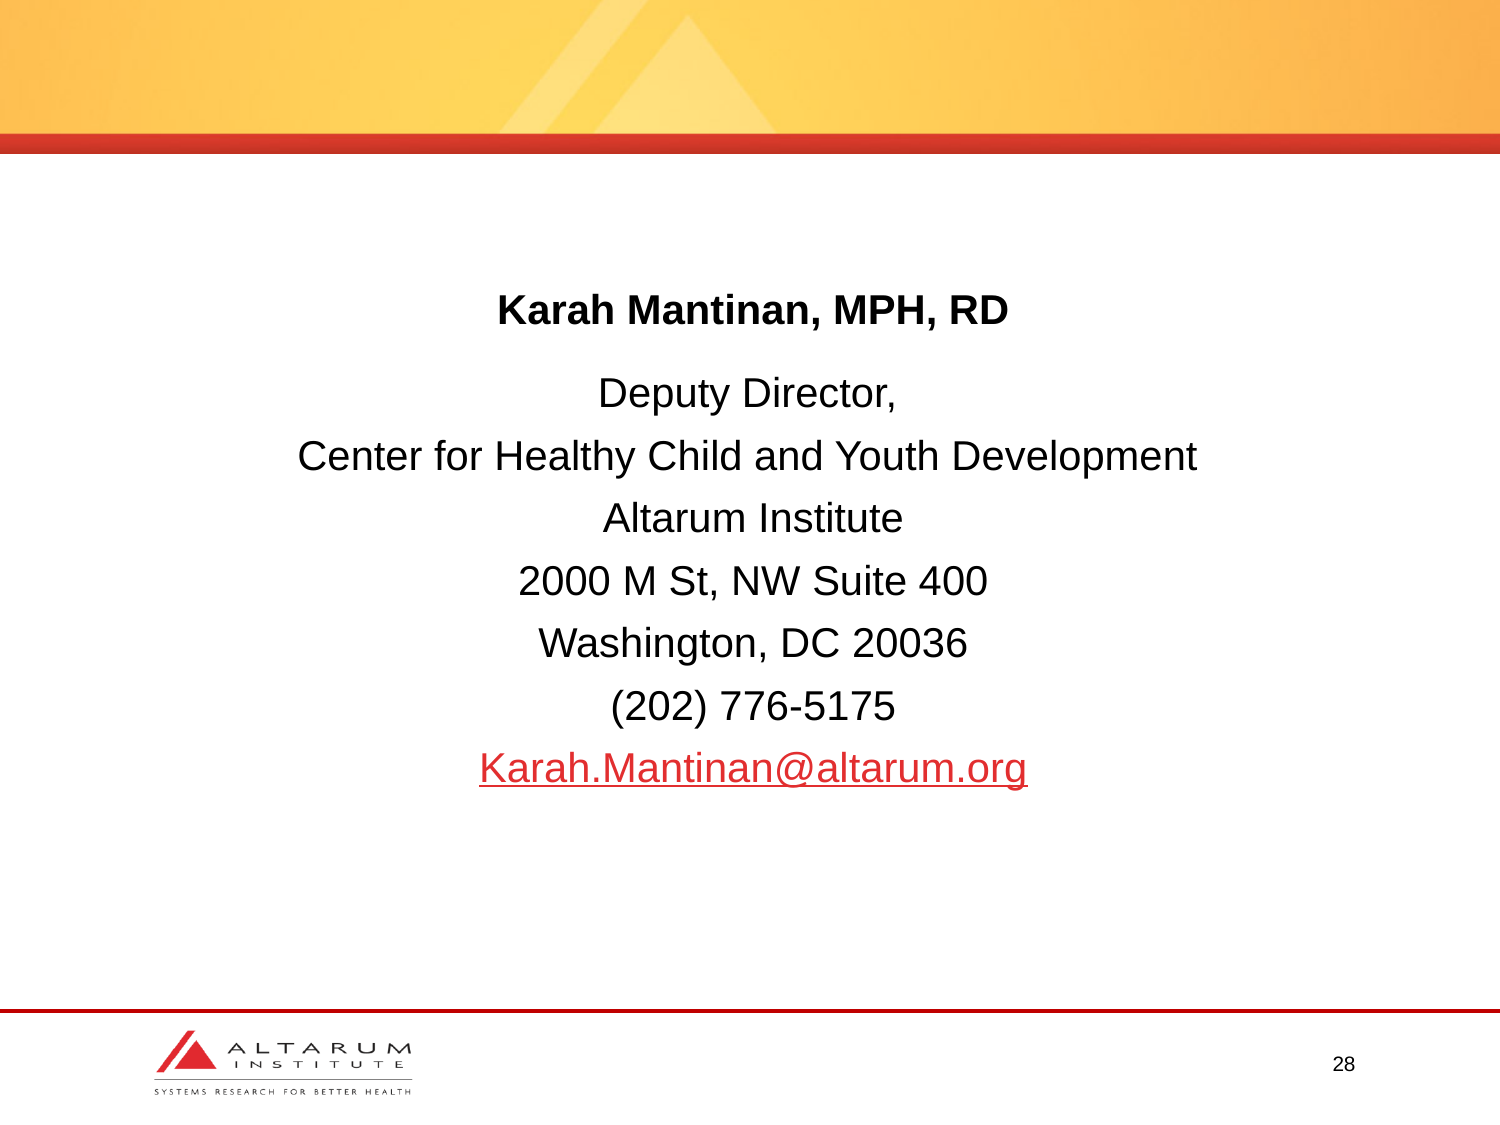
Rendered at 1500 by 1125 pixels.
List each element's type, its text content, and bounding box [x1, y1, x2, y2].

list Karah Mantinan, MPH, RD Deputy Director, Center for Healthy Child and Youth Development Altarum Institute 2000 M St, NW Suite 400 Washington, DC 20036 (202) 776-5175 Karah.Mantinan@altarum.org [151, 212, 1356, 946]
picture [152, 1029, 414, 1097]
picture [0, 0, 1500, 154]
